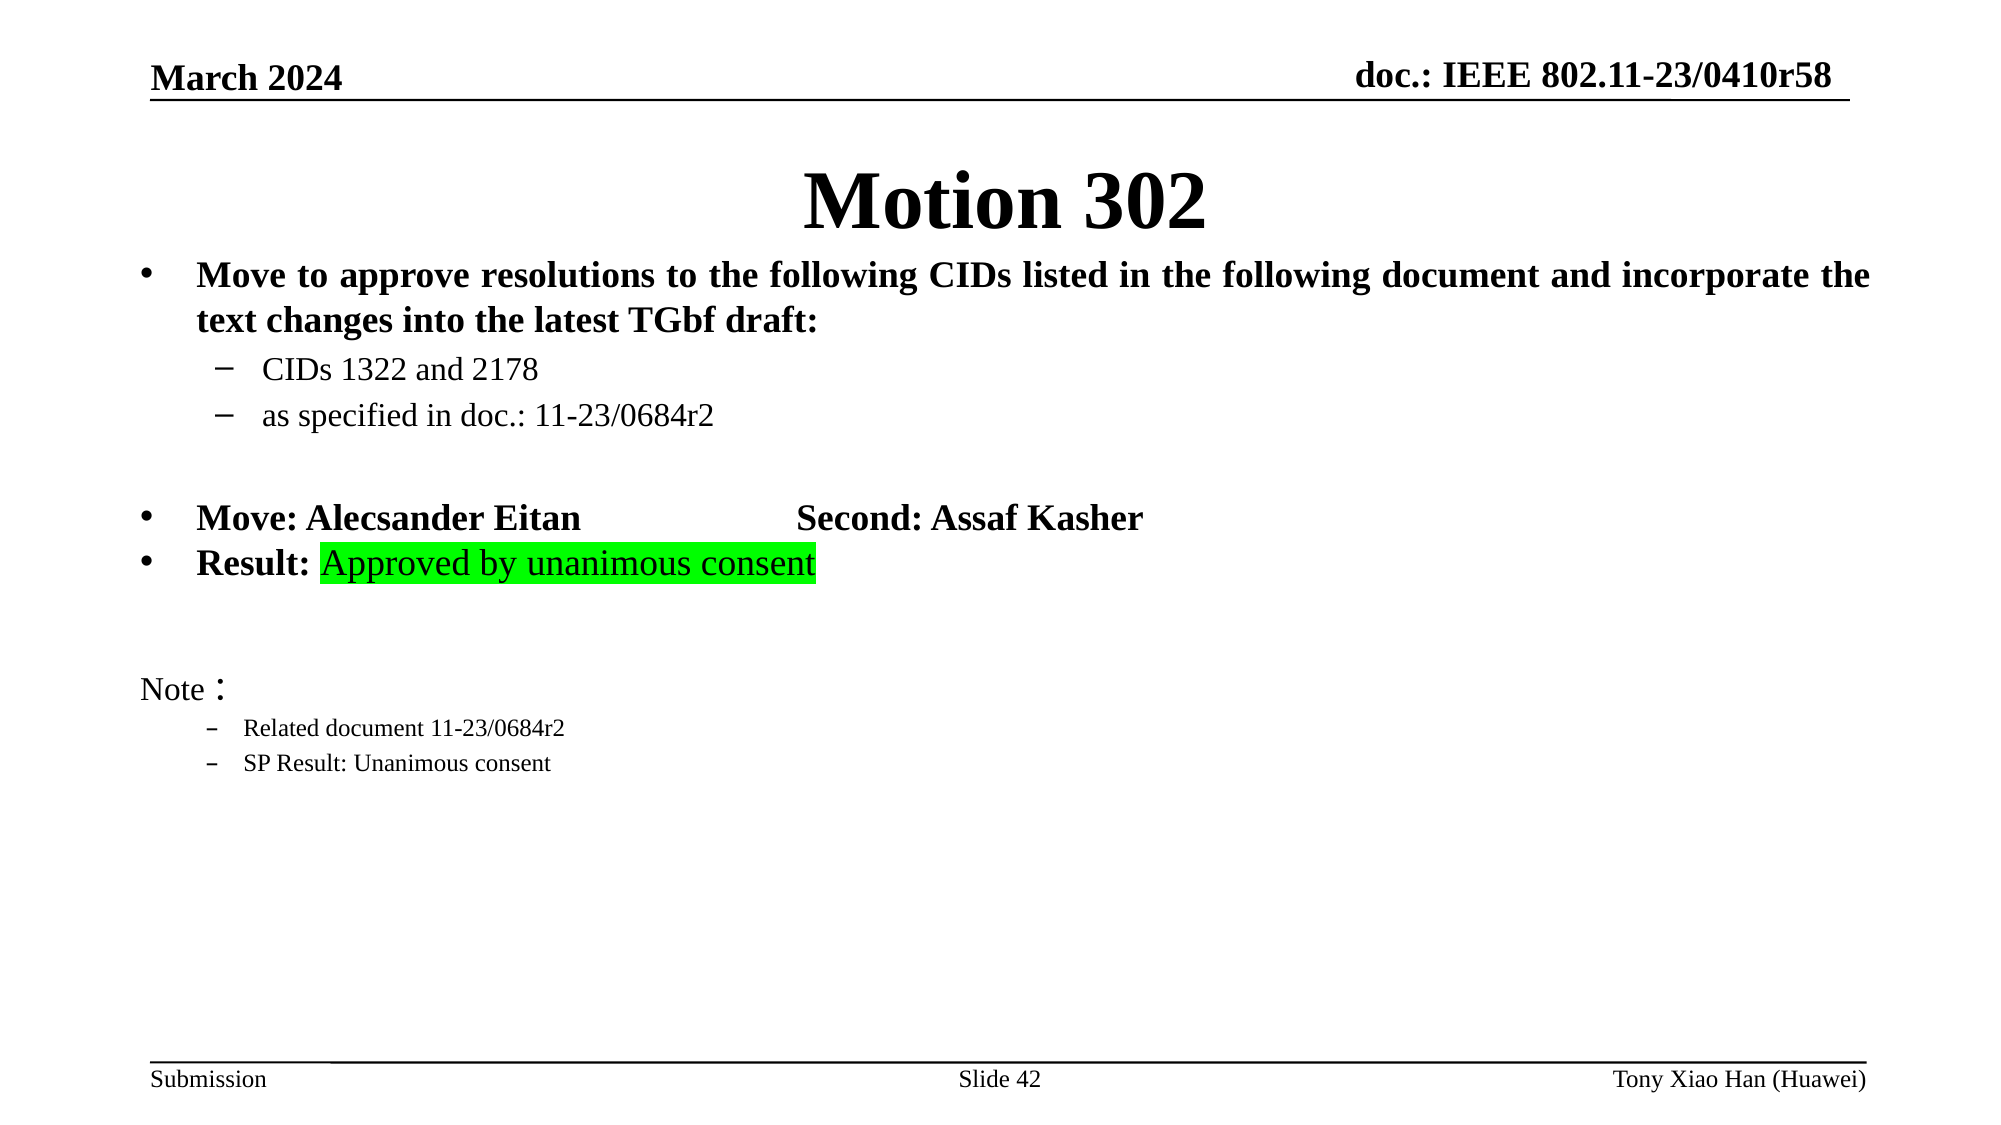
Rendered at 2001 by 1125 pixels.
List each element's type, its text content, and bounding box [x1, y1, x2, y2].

text_box Move to approve resolutions to the following CIDs listed in the following document and incorporate the text changes into the latest TGbf draft: CIDs 1322 and 2178 as specified in doc.: 11-23/0684r2 Move: Alecsander Eitan Second: Assaf Kasher Result: Approved by unanimous consent Note： Related document 11-23/0684r2 SP Result: Unanimous consent [125, 212, 1888, 900]
text_box Motion 302 [368, 137, 1644, 212]
